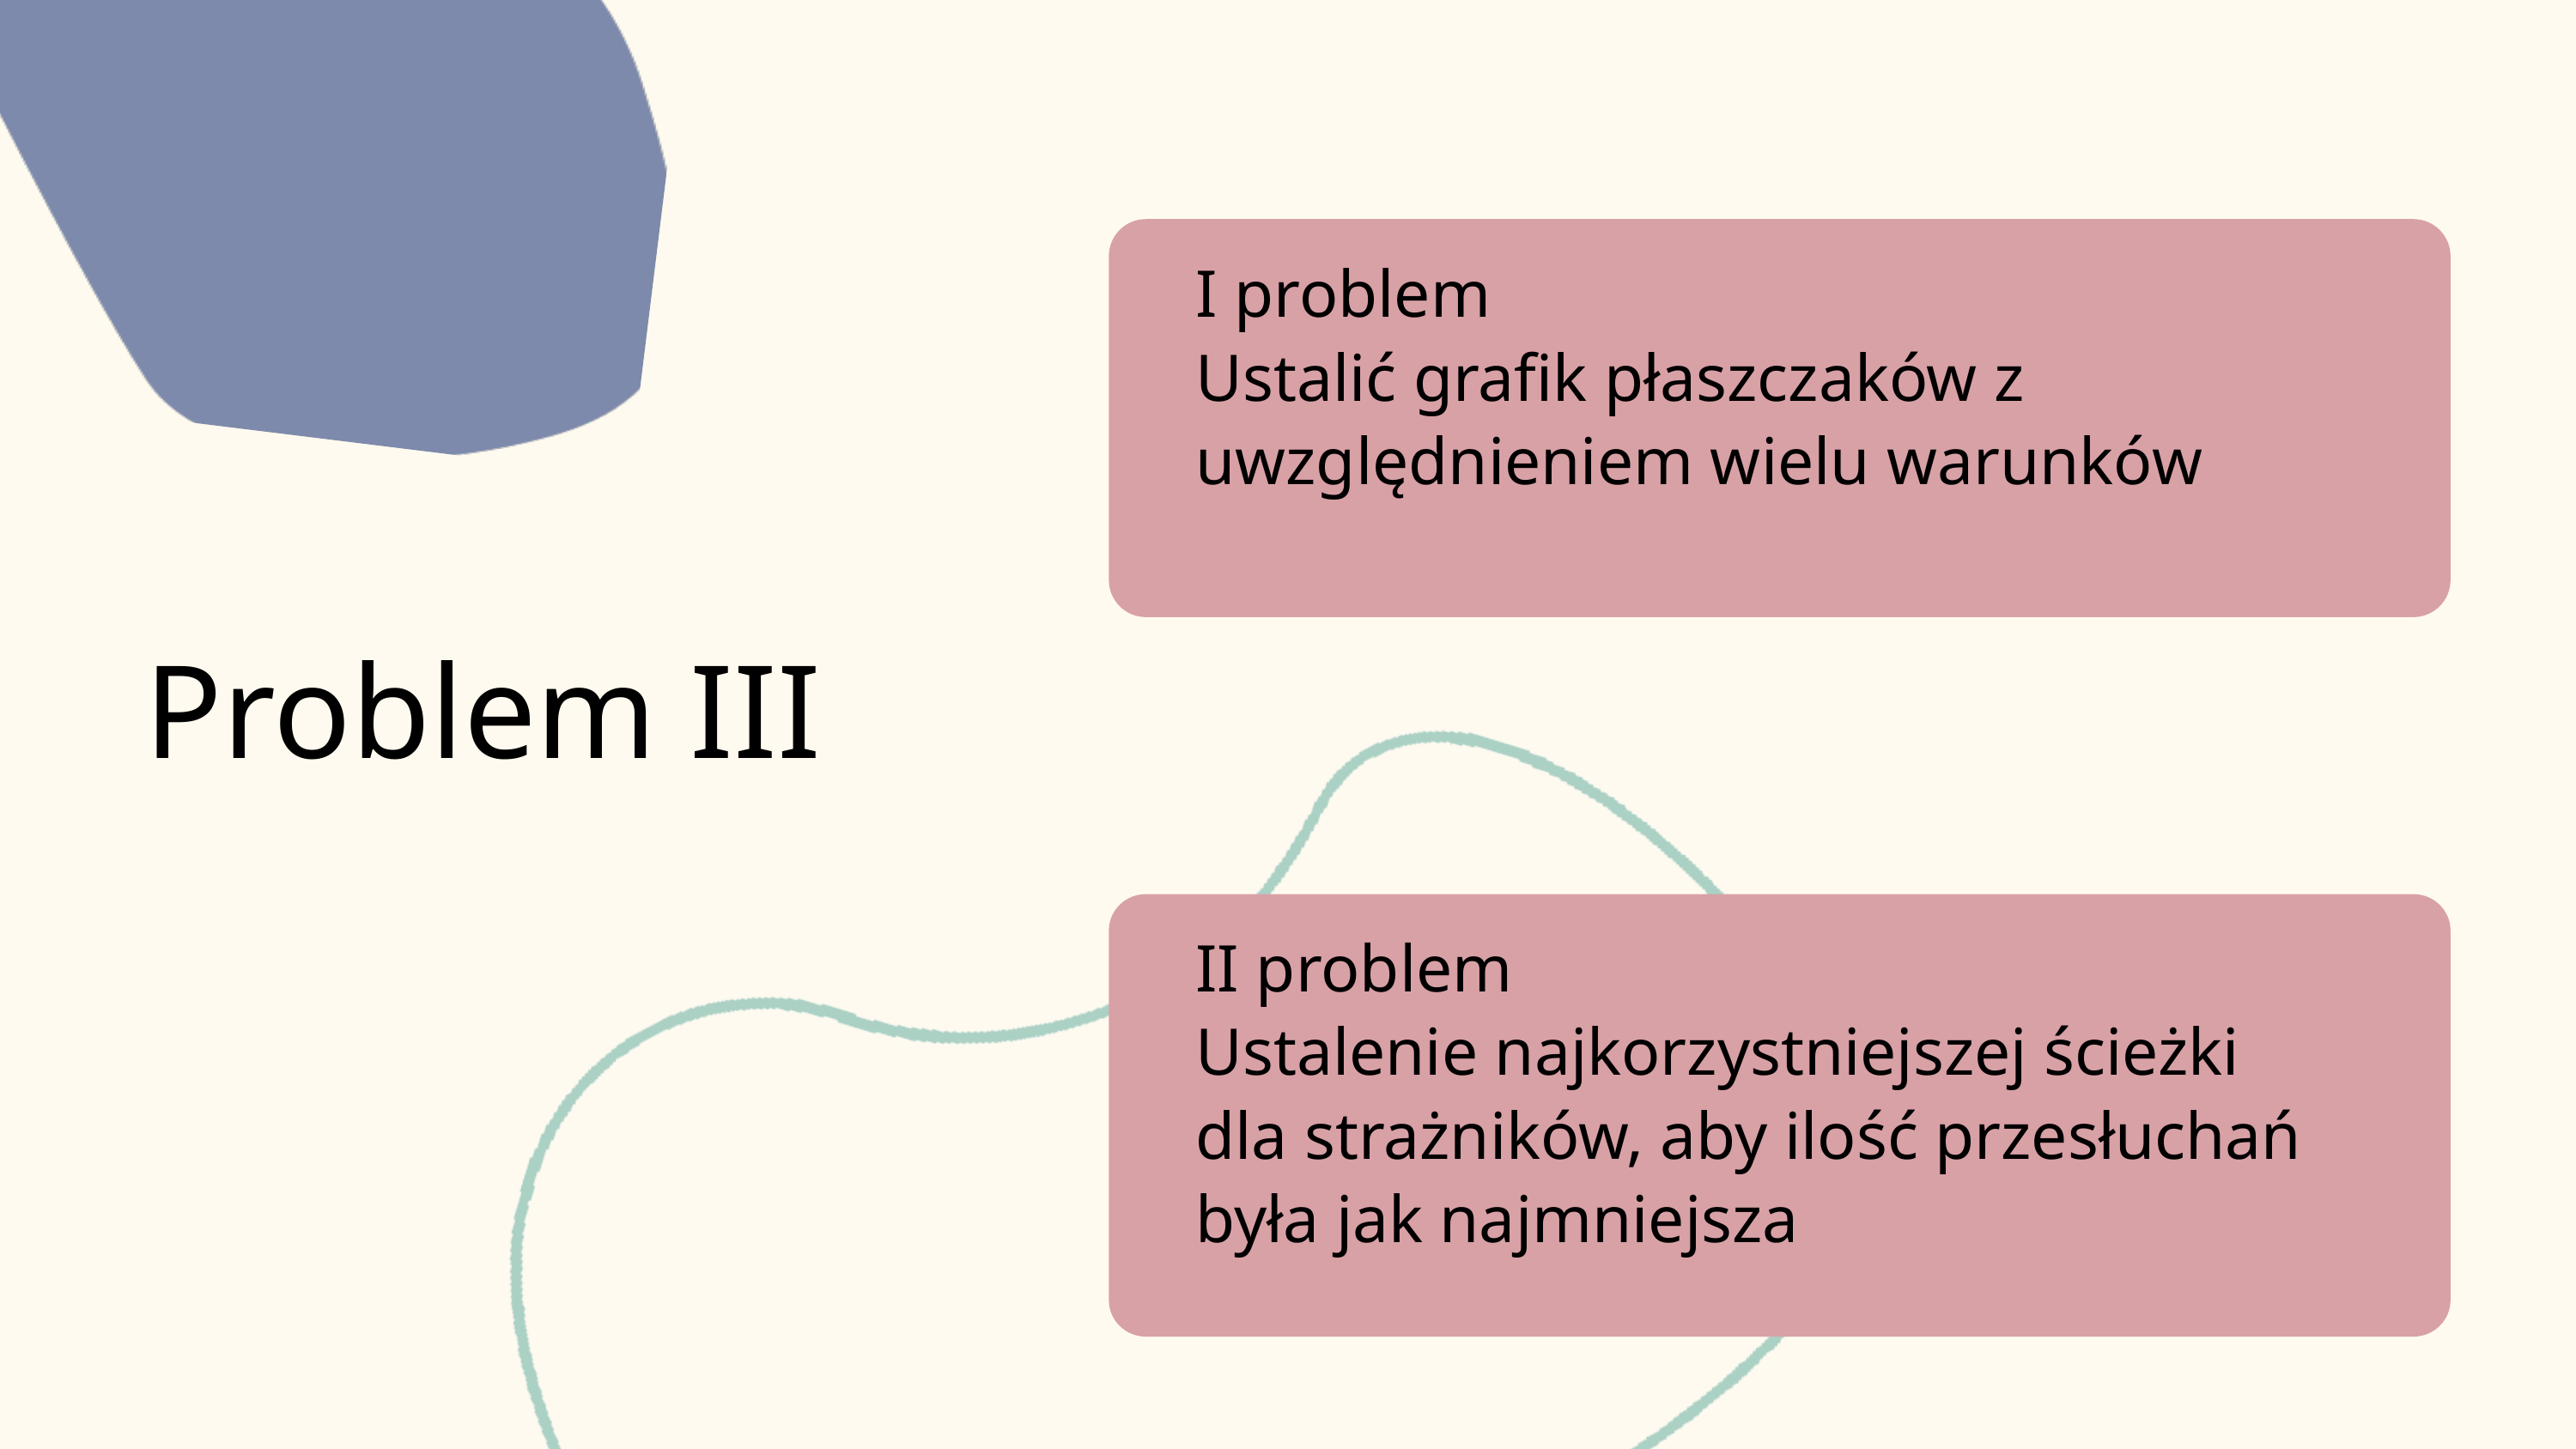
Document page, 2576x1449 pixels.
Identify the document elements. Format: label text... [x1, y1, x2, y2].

text_box Problem III [144, 629, 1052, 785]
text_box [0, 0, 689, 476]
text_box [1109, 894, 2451, 1337]
picture [442, 500, 1959, 1449]
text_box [1109, 218, 2451, 618]
